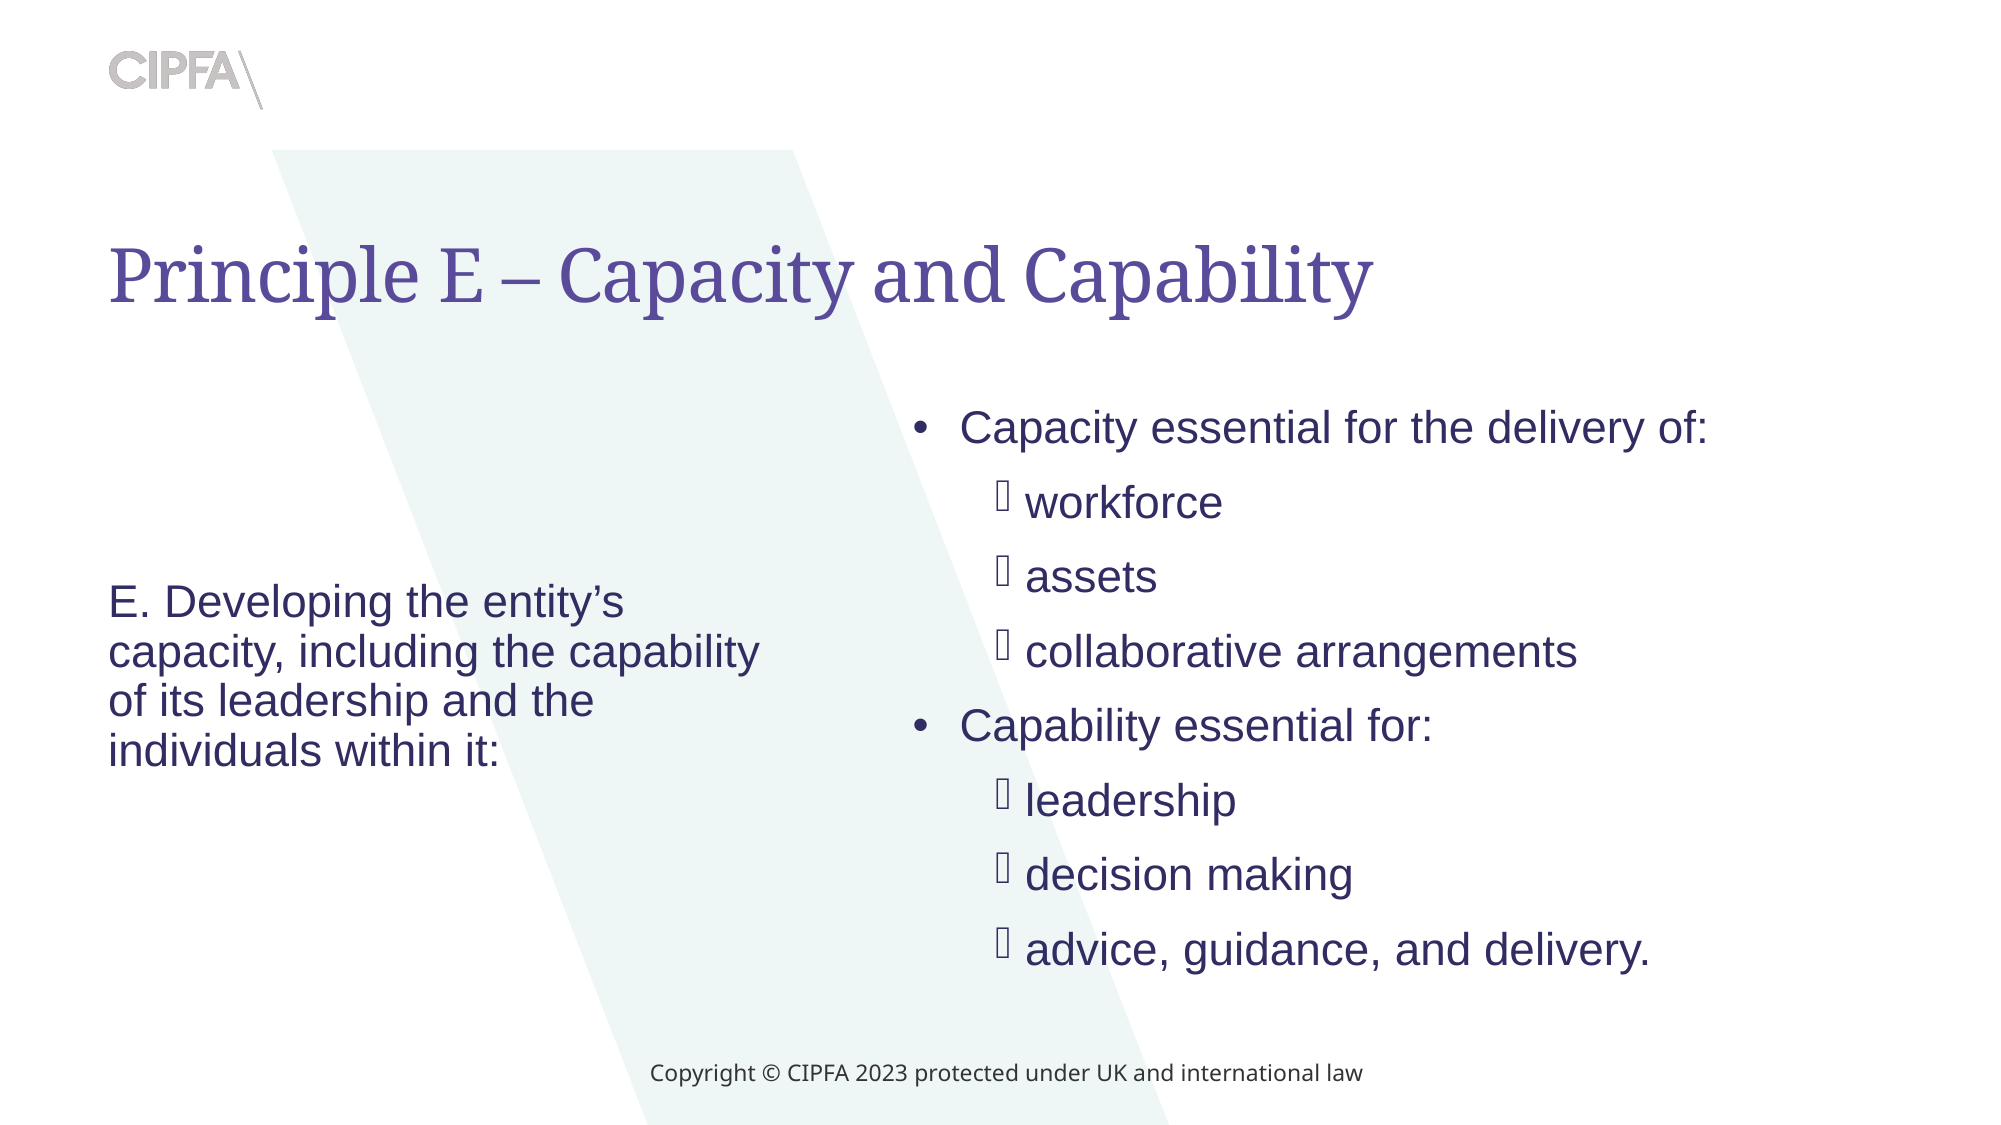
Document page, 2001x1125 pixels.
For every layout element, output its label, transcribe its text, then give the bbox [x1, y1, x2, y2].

footer Copyright © CIPFA 2023 protected under UK and international law [634, 1042, 1605, 1103]
title Principle E – Capacity and Capability [108, 237, 1892, 405]
list Capacity essential for the delivery of: workforce assets collaborative arrangements Capability essential for: leadership decision making advice, guidance, and delivery. [912, 404, 2000, 999]
list E. Developing the entity’s capacity, including the capability of its leadership and the individuals within it: [108, 423, 802, 1018]
picture [94, 38, 278, 122]
